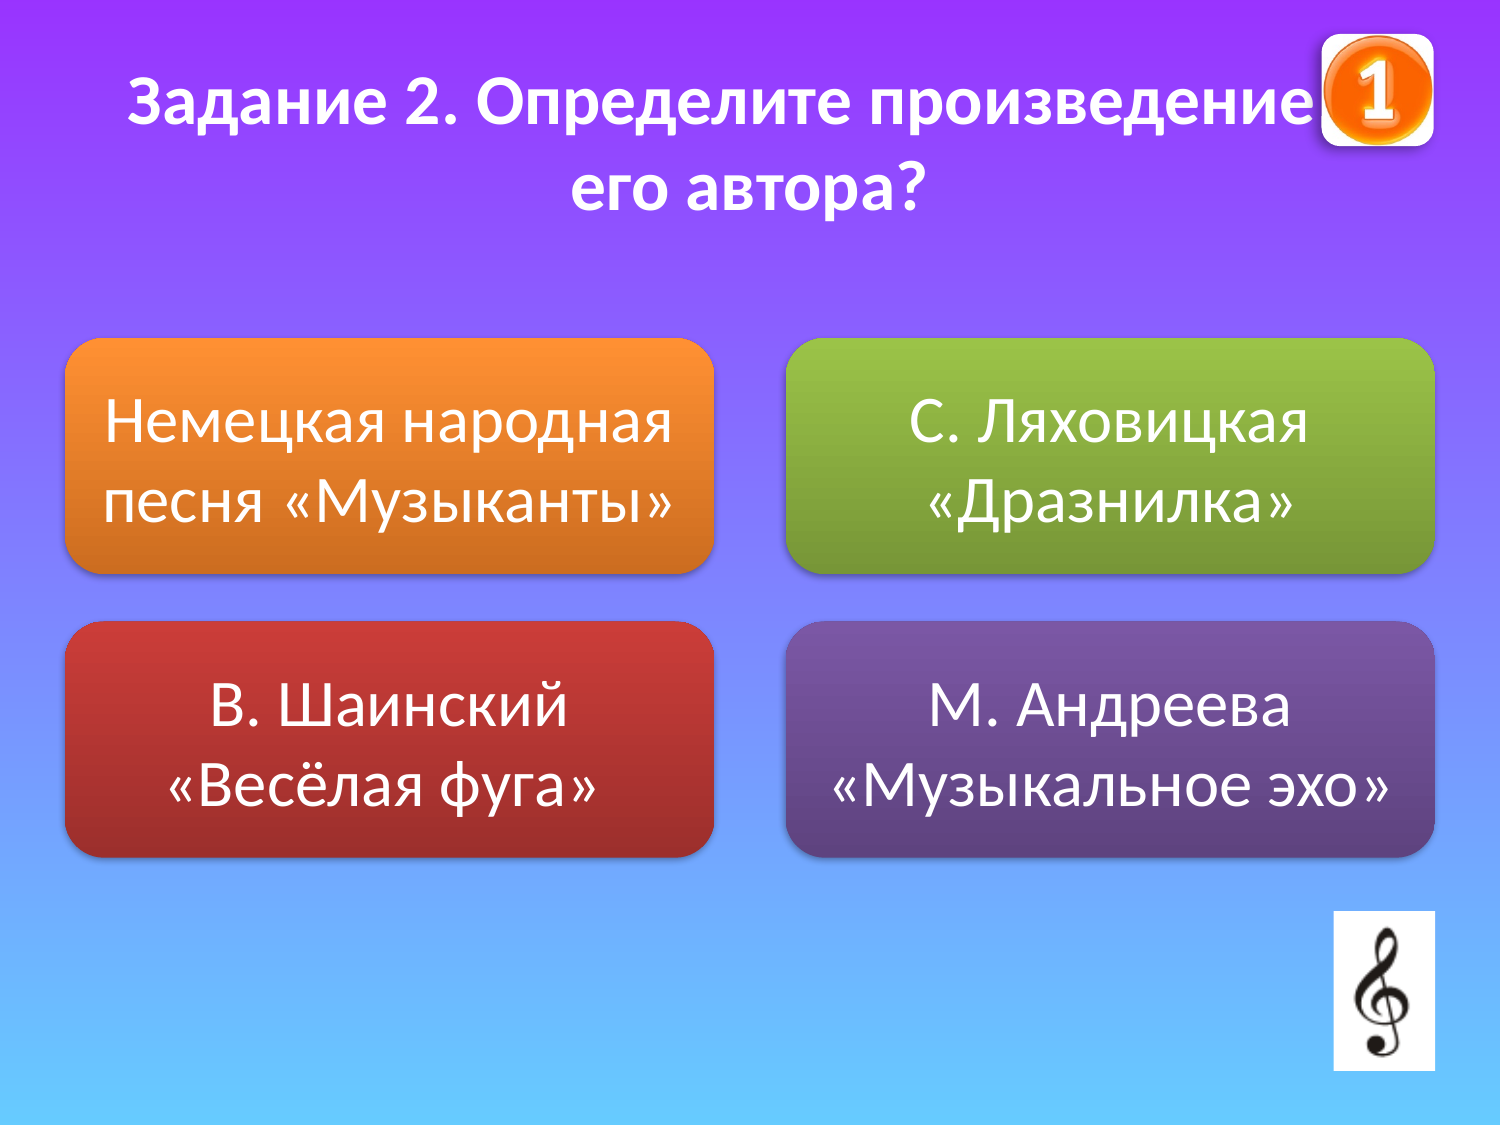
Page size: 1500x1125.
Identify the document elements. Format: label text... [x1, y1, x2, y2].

table_cell Итого баллов [1441, 75, 1500, 82]
text_box С. Ляховицкая «Дразнилка» [785, 337, 1436, 575]
text_box В. Шаинский «Весёлая фуга» [64, 621, 715, 858]
text_box М. Андреева «Музыкальное эхо» [785, 621, 1436, 858]
text_box Немецкая народная песня «Музыканты» [64, 337, 715, 575]
title Задание 2. Определите произведение и его автора? [75, 45, 1425, 233]
picture [1321, 33, 1434, 147]
picture [1333, 911, 1436, 1072]
